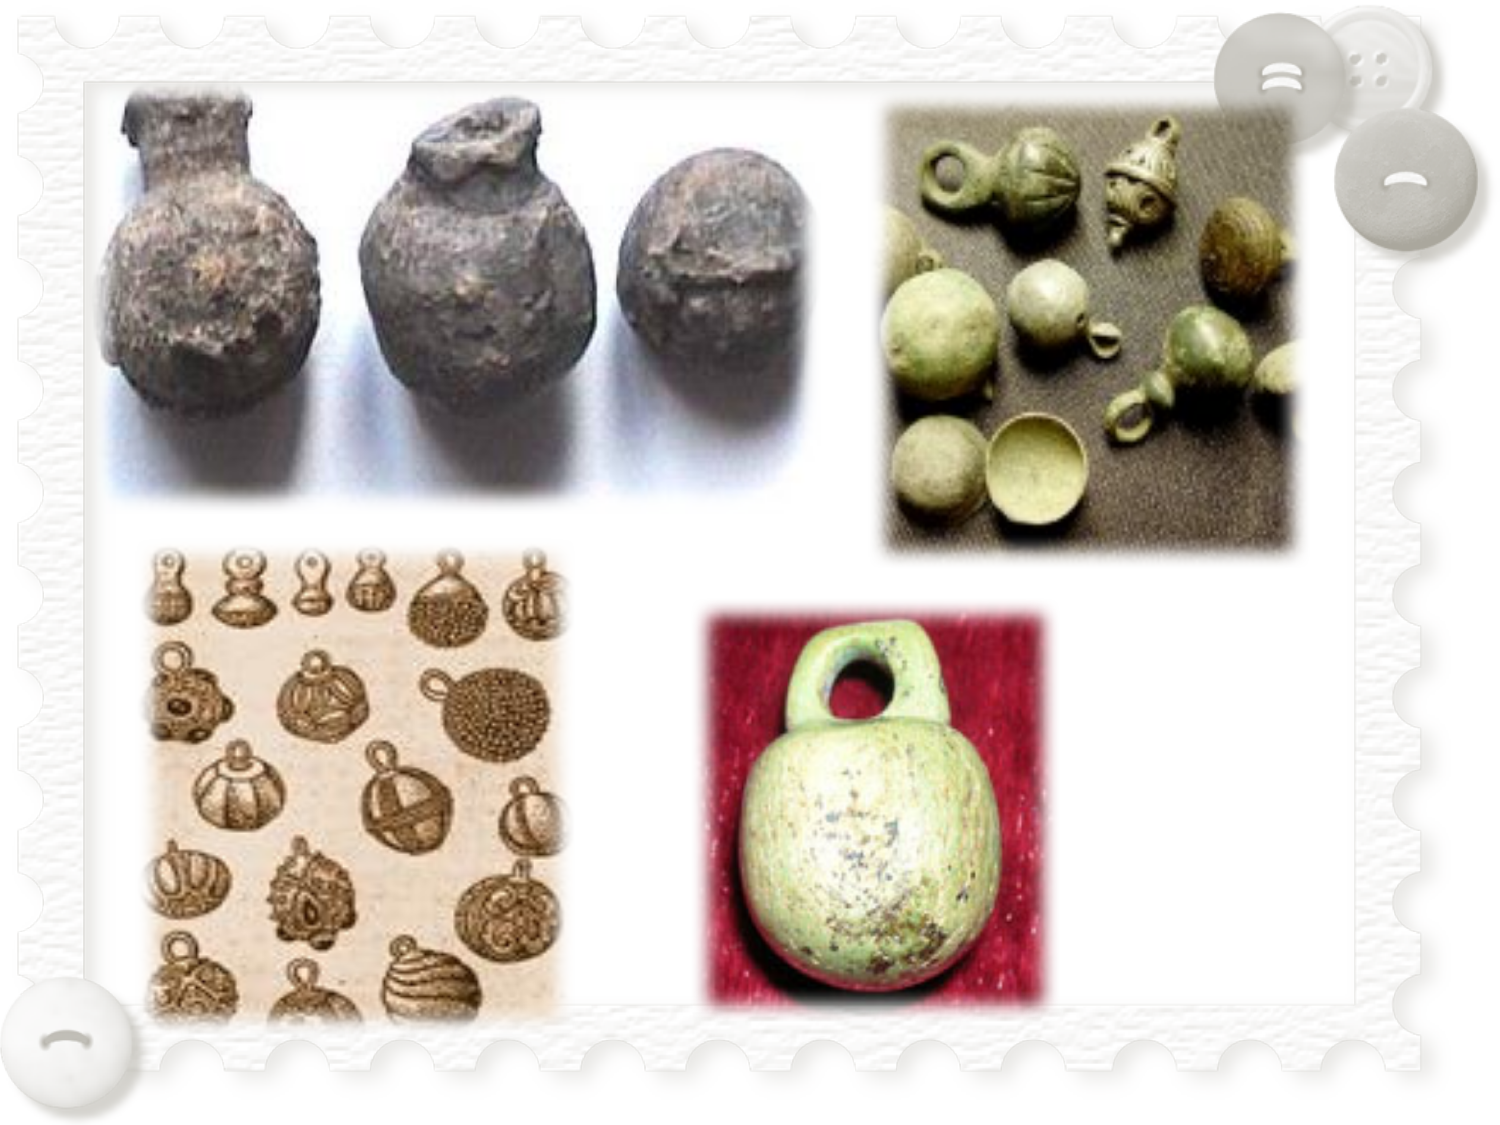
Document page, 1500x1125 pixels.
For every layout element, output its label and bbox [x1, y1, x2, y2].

picture [88, 77, 822, 515]
picture [135, 538, 575, 1036]
picture [867, 89, 1310, 569]
picture [690, 597, 1060, 1022]
